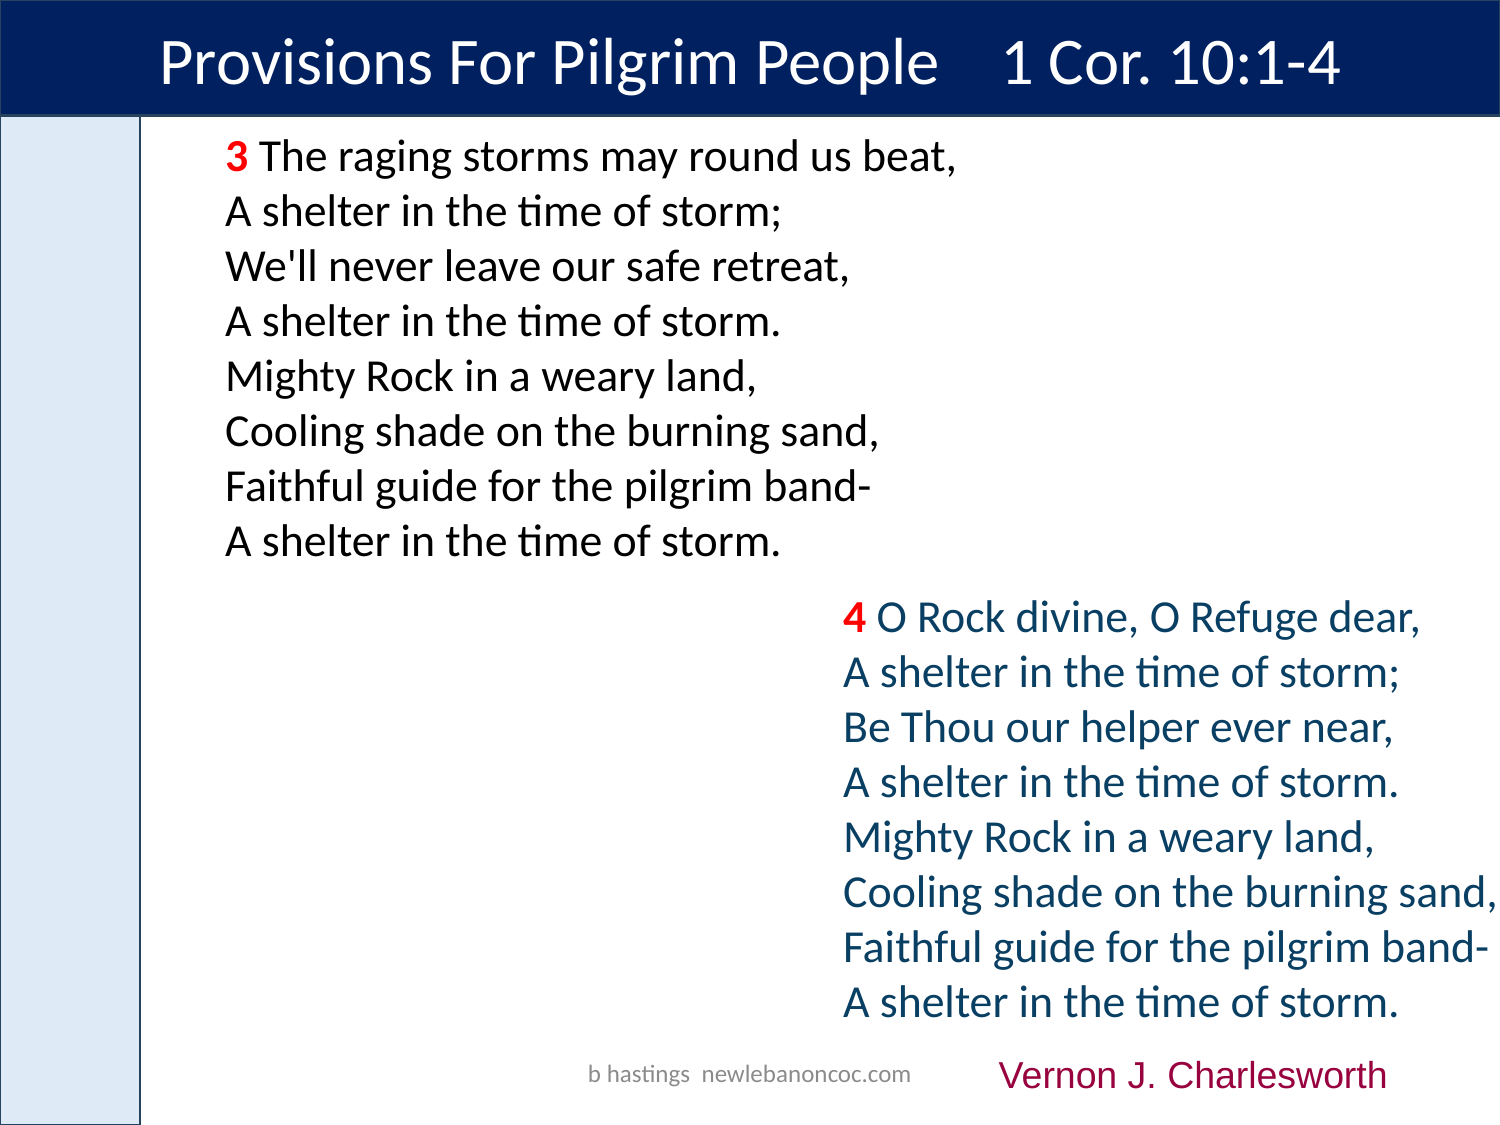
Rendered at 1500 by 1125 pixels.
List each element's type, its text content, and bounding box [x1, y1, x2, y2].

footer b hastings newlebanoncoc.com [496, 1042, 1004, 1103]
text_box Provisions For Pilgrim People 1 Cor. 10:1-4 [1, 10, 1500, 106]
text_box Vernon J. Charlesworth [983, 1043, 1500, 1104]
text_box [0, 0, 1500, 117]
text_box 3 The raging storms may round us beat, A shelter in the time of storm; We'll never leave our safe retreat, A shelter in the time of storm. Mighty Rock in a weary land, Cooling shade on the burning sand, Faithful guide for the pilgrim band- A shelter in the time of storm. [210, 118, 1126, 574]
text_box 4 O Rock divine, O Refuge dear, A shelter in the time of storm; Be Thou our helper ever near, A shelter in the time of storm. Mighty Rock in a weary land, Cooling shade on the burning sand, Faithful guide for the pilgrim band- A shelter in the time of storm. [828, 579, 1500, 1034]
text_box [0, 117, 141, 1125]
